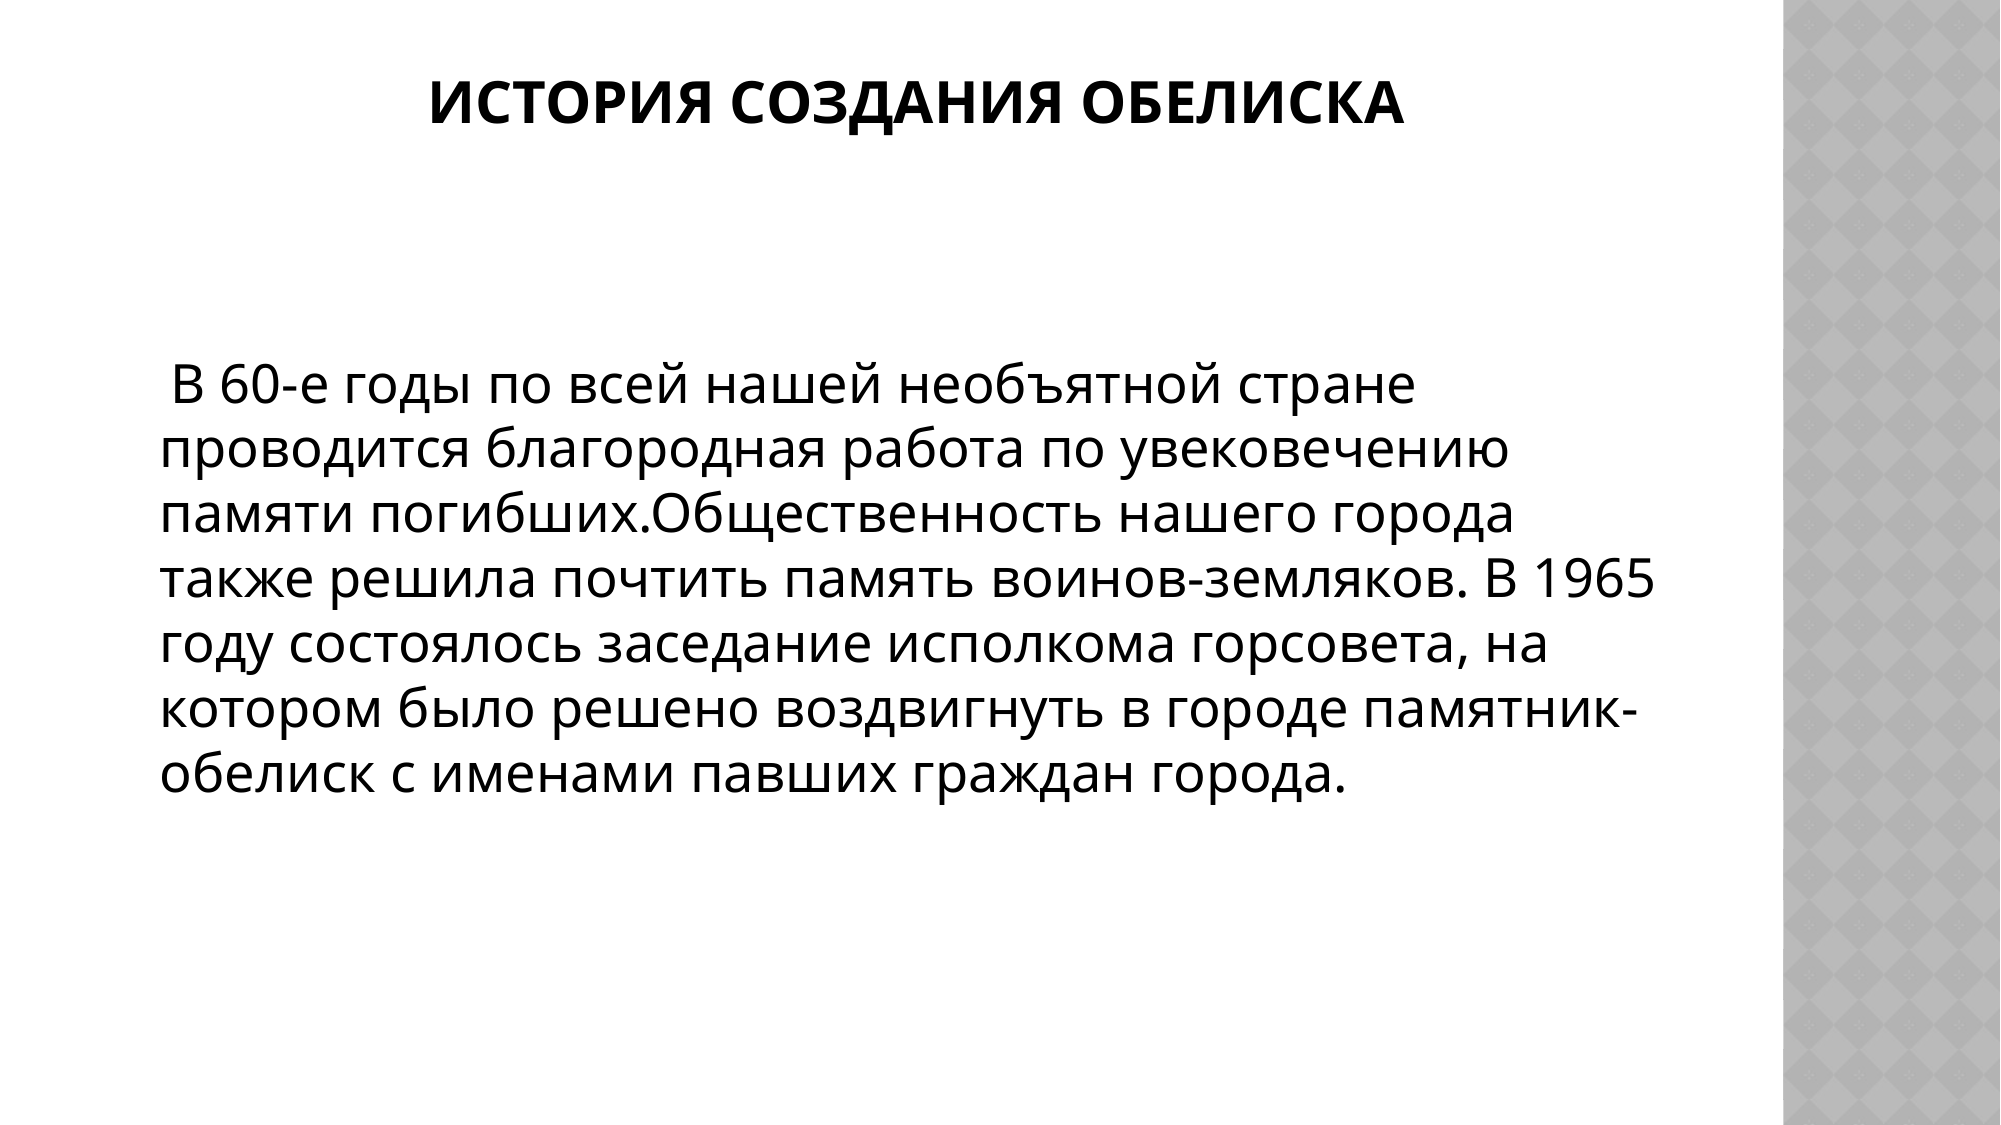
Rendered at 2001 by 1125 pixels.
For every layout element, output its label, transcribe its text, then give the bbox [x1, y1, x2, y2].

list В 60-е годы по всей нашей необъятной стране проводится благородная работа по увековечению памяти погибших.Общественность нашего города также решила почтить память воинов-земляков. В 1965 году состоялось заседание исполкома горсовета, на котором было решено воздвигнуть в городе памятник-обелиск с именами павших граждан города. [99, 264, 1684, 1059]
title История создания обелиска [99, 52, 1684, 240]
